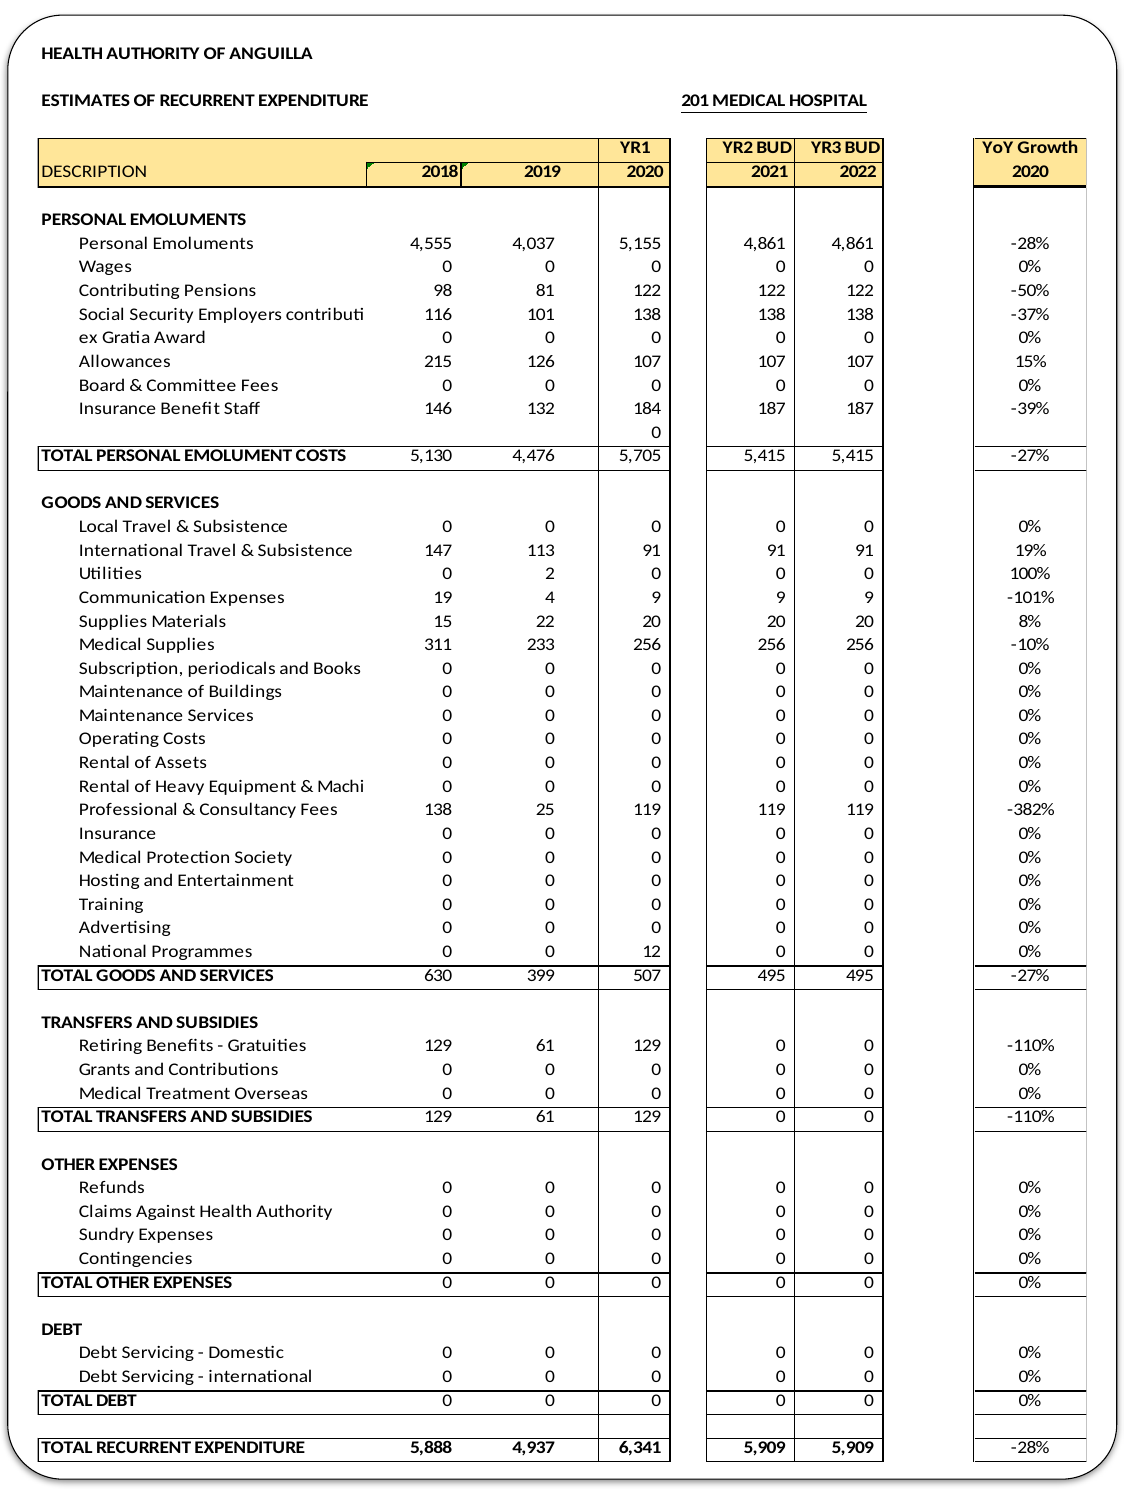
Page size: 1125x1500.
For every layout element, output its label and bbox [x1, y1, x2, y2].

picture [37, 43, 1088, 1463]
